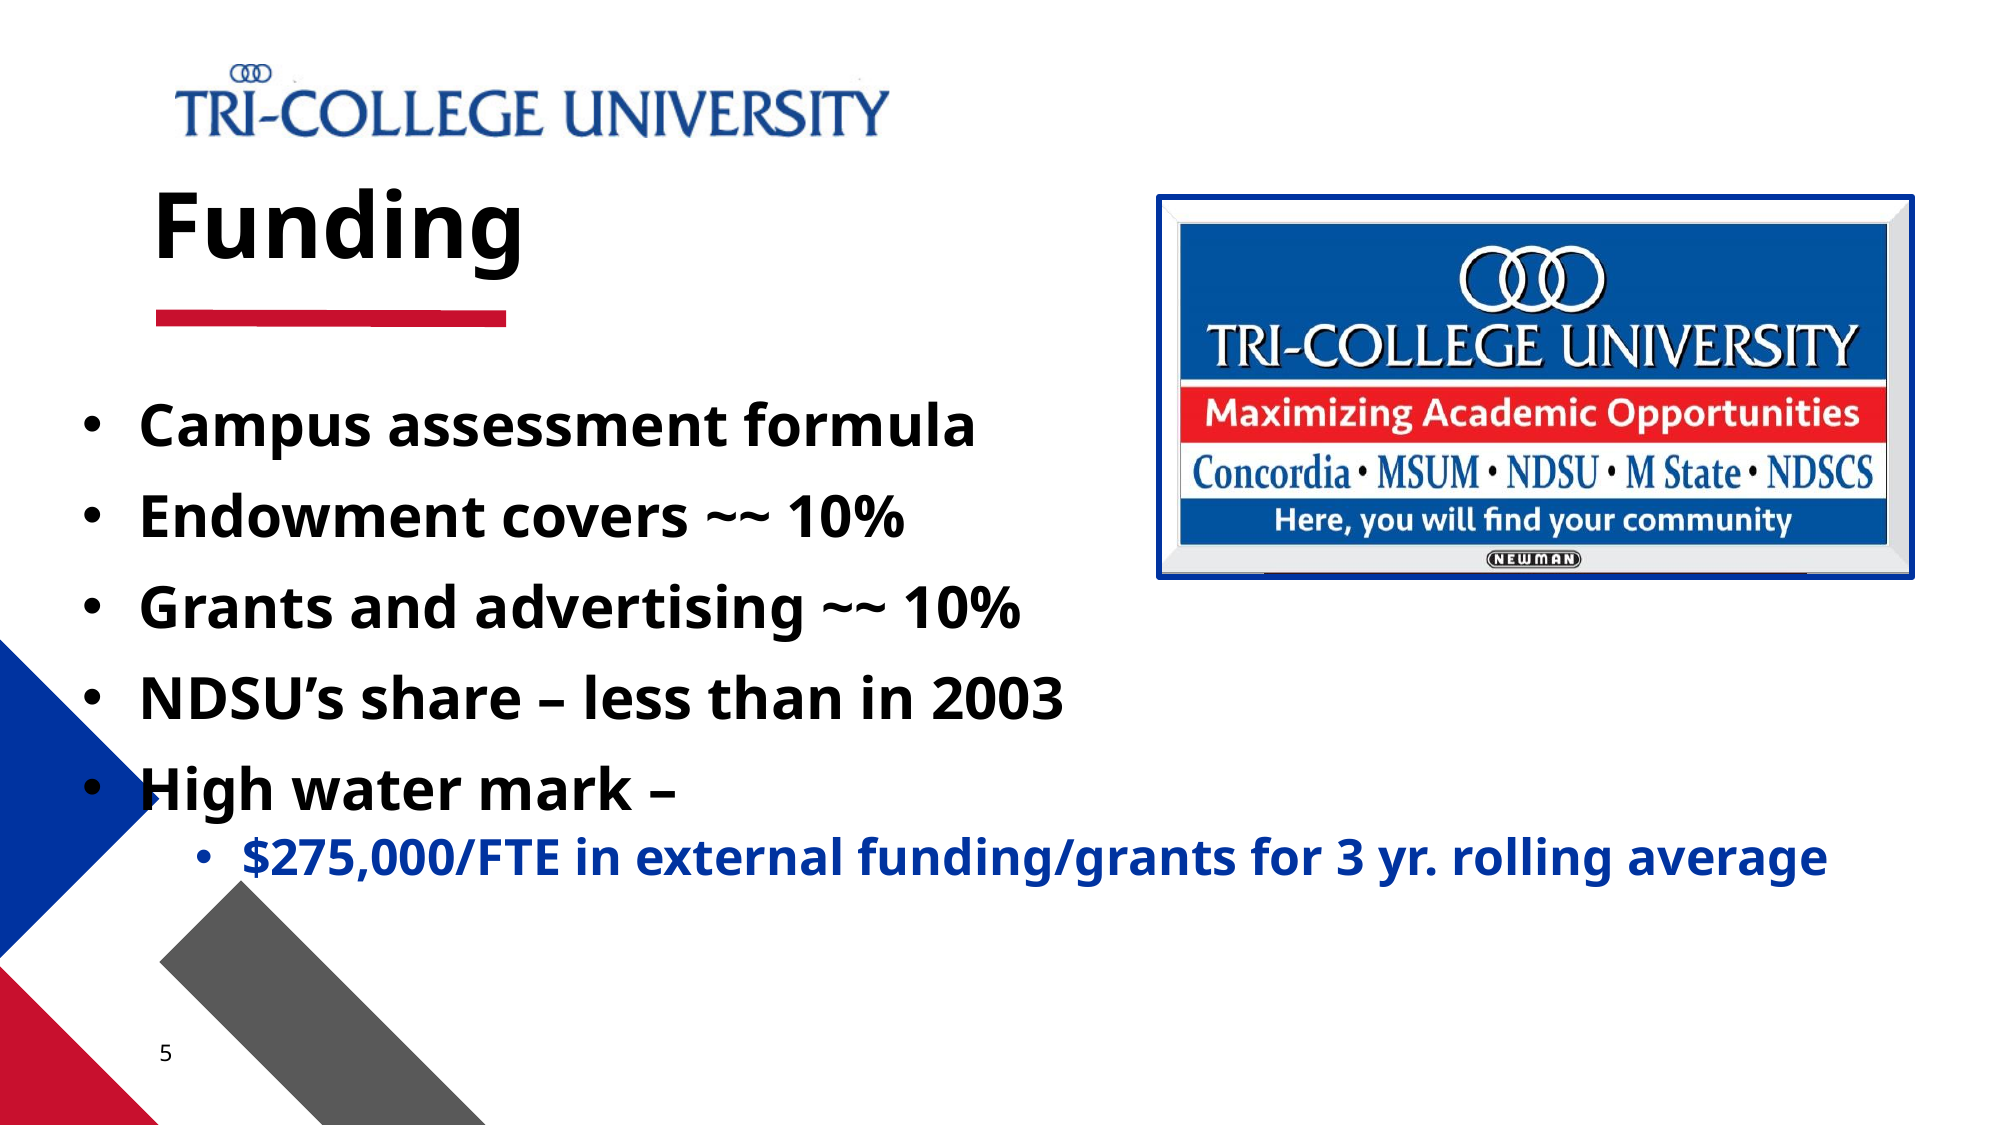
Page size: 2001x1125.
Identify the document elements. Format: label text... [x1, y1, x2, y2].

picture [1161, 199, 1910, 574]
list Funding Campus assessment formula Endowment covers ~~ 10% Grants and advertising ~~ 10% NDSU’s share – less than in 2003 High water mark – $275,000/FTE in external funding/grants for 3 yr. rolling average [82, 100, 1918, 968]
slide_number 5 [159, 1038, 246, 1080]
picture [175, 64, 890, 100]
